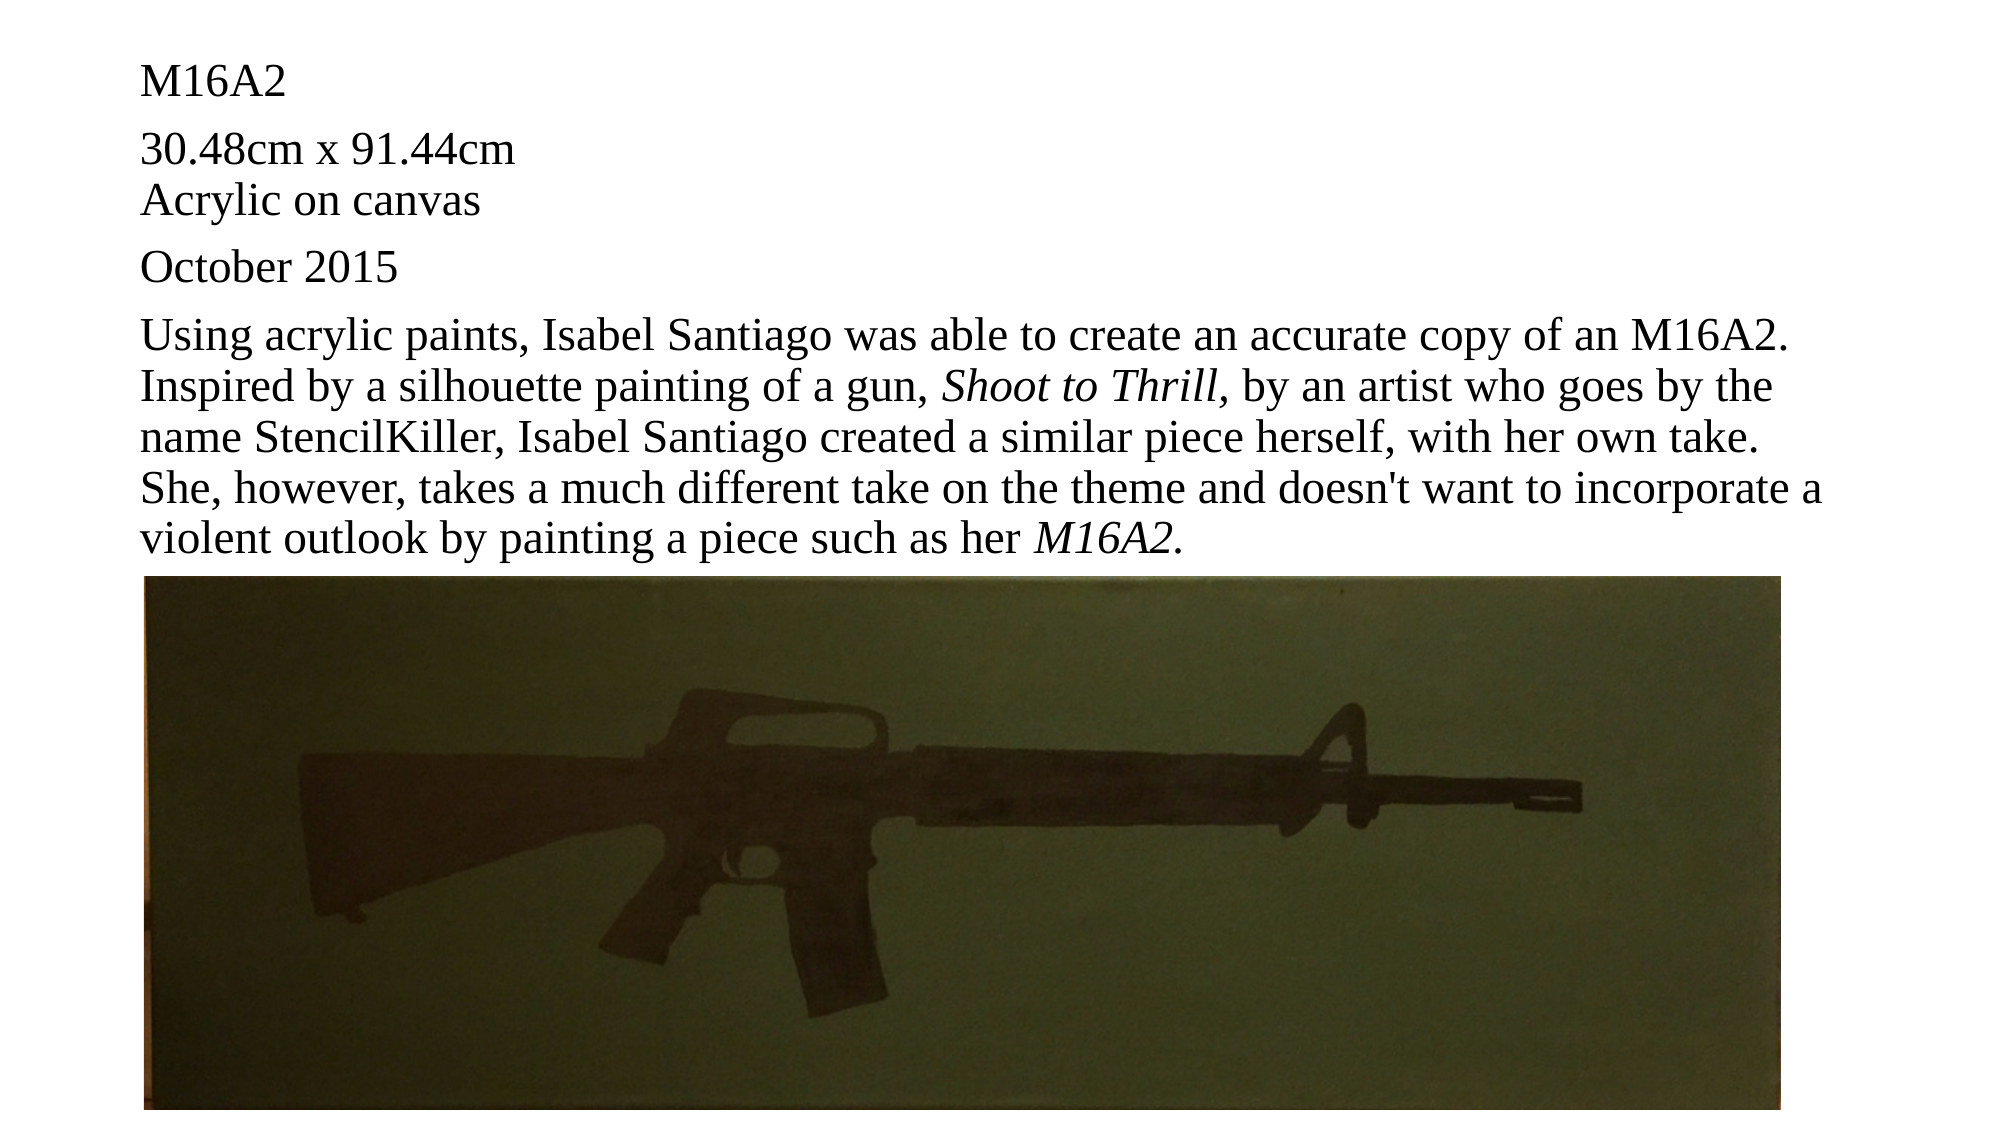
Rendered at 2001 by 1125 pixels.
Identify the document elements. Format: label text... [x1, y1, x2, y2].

list M16A2 30.48cm x 91.44cm ​Acrylic on canvas October 2015 Using acrylic paints, Isabel Santiago was able to create an accurate copy of an M16A2. Inspired by a silhouette painting of a gun, Shoot to Thrill, by an artist who goes by the name StencilKiller, Isabel Santiago created a similar piece herself, with her own take. She, however, takes a much different take on the theme and doesn't want to incorporate a violent outlook by painting a piece such as her M16A2.​ [124, 48, 1851, 577]
picture [143, 576, 1781, 1110]
